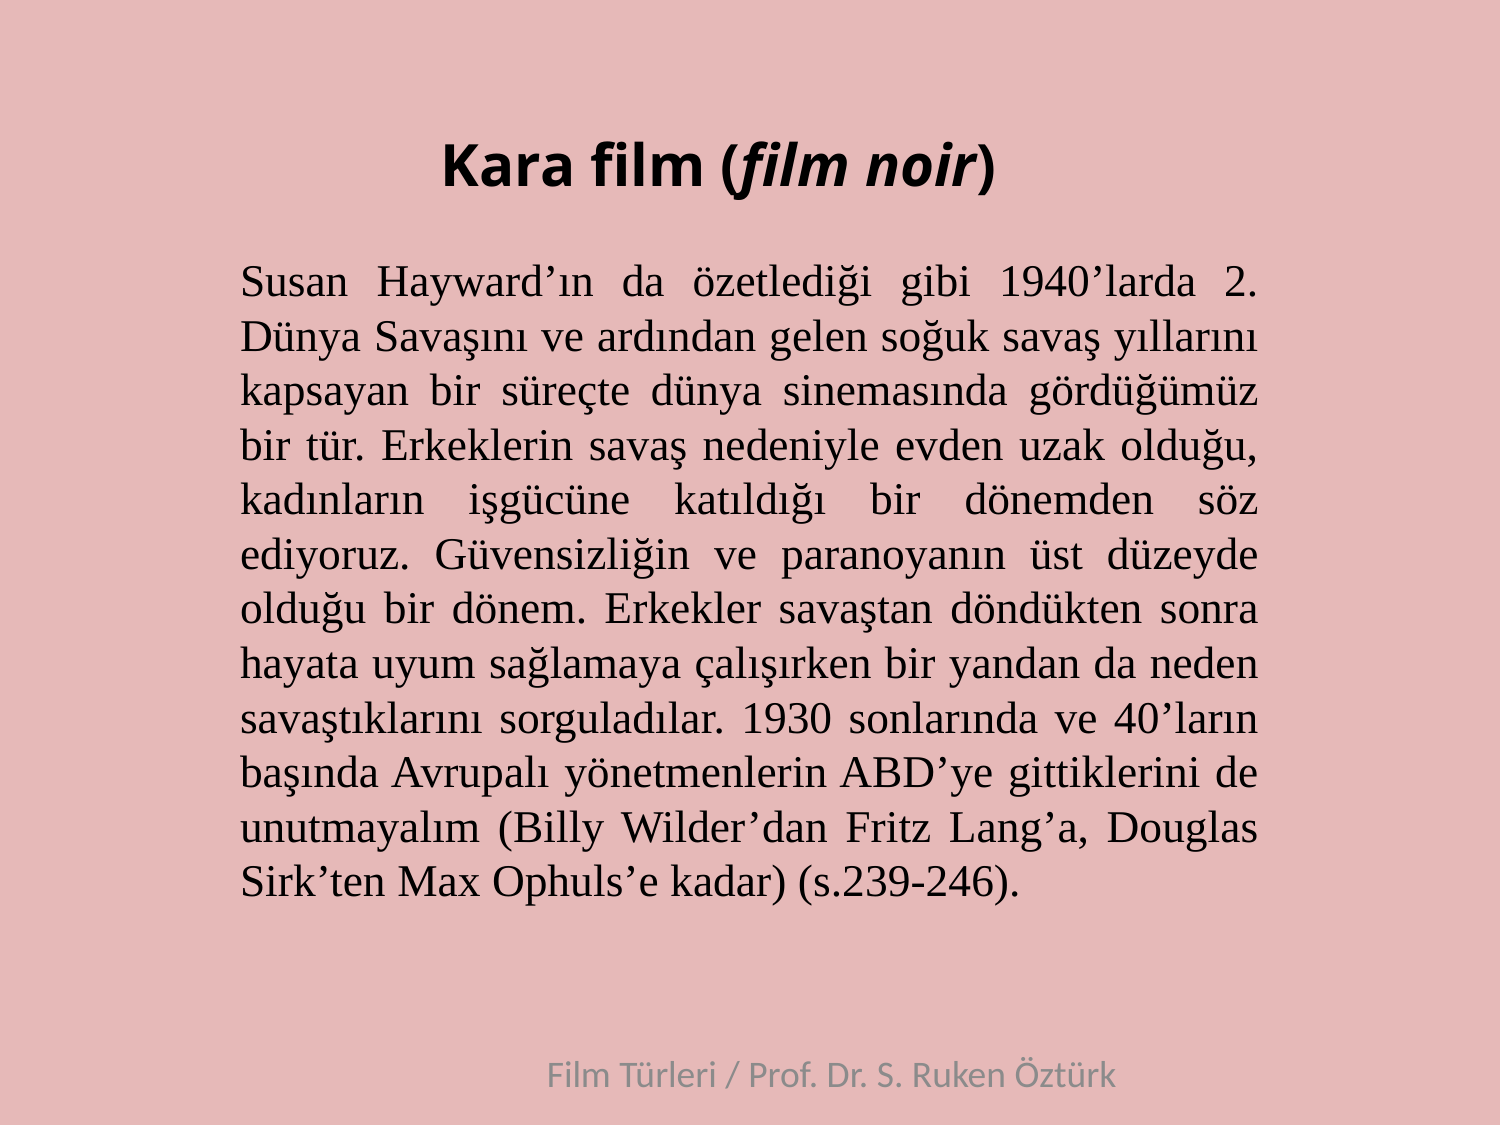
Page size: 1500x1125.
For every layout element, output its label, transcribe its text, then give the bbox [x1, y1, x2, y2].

title Kara film (film noir) [88, 42, 1364, 284]
footer Film Türleri / Prof. Dr. S. Ruken Öztürk [512, 1042, 1152, 1103]
subtitle Susan Hayward’ın da özetlediği gibi 1940’larda 2. Dünya Savaşını ve ardından gelen soğuk savaş yıllarını kapsayan bir süreçte dünya sinemasında gördüğümüz bir tür. Erkeklerin savaş nedeniyle evden uzak olduğu, kadınların işgücüne katıldığı bir dönemden söz ediyoruz. Güvensizliğin ve paranoyanın üst düzeyde olduğu bir dönem. Erkekler savaştan döndükten sonra hayata uyum sağlamaya çalışırken bir yandan da neden savaştıklarını sorguladılar. 1930 sonlarında ve 40’ların başında Avrupalı yönetmenlerin ABD’ye gittiklerini de unutmayalım (Billy Wilder’dan Fritz Lang’a, Douglas Sirk’ten Max Ophuls’e kadar) (s.239-246). [225, 243, 1275, 925]
